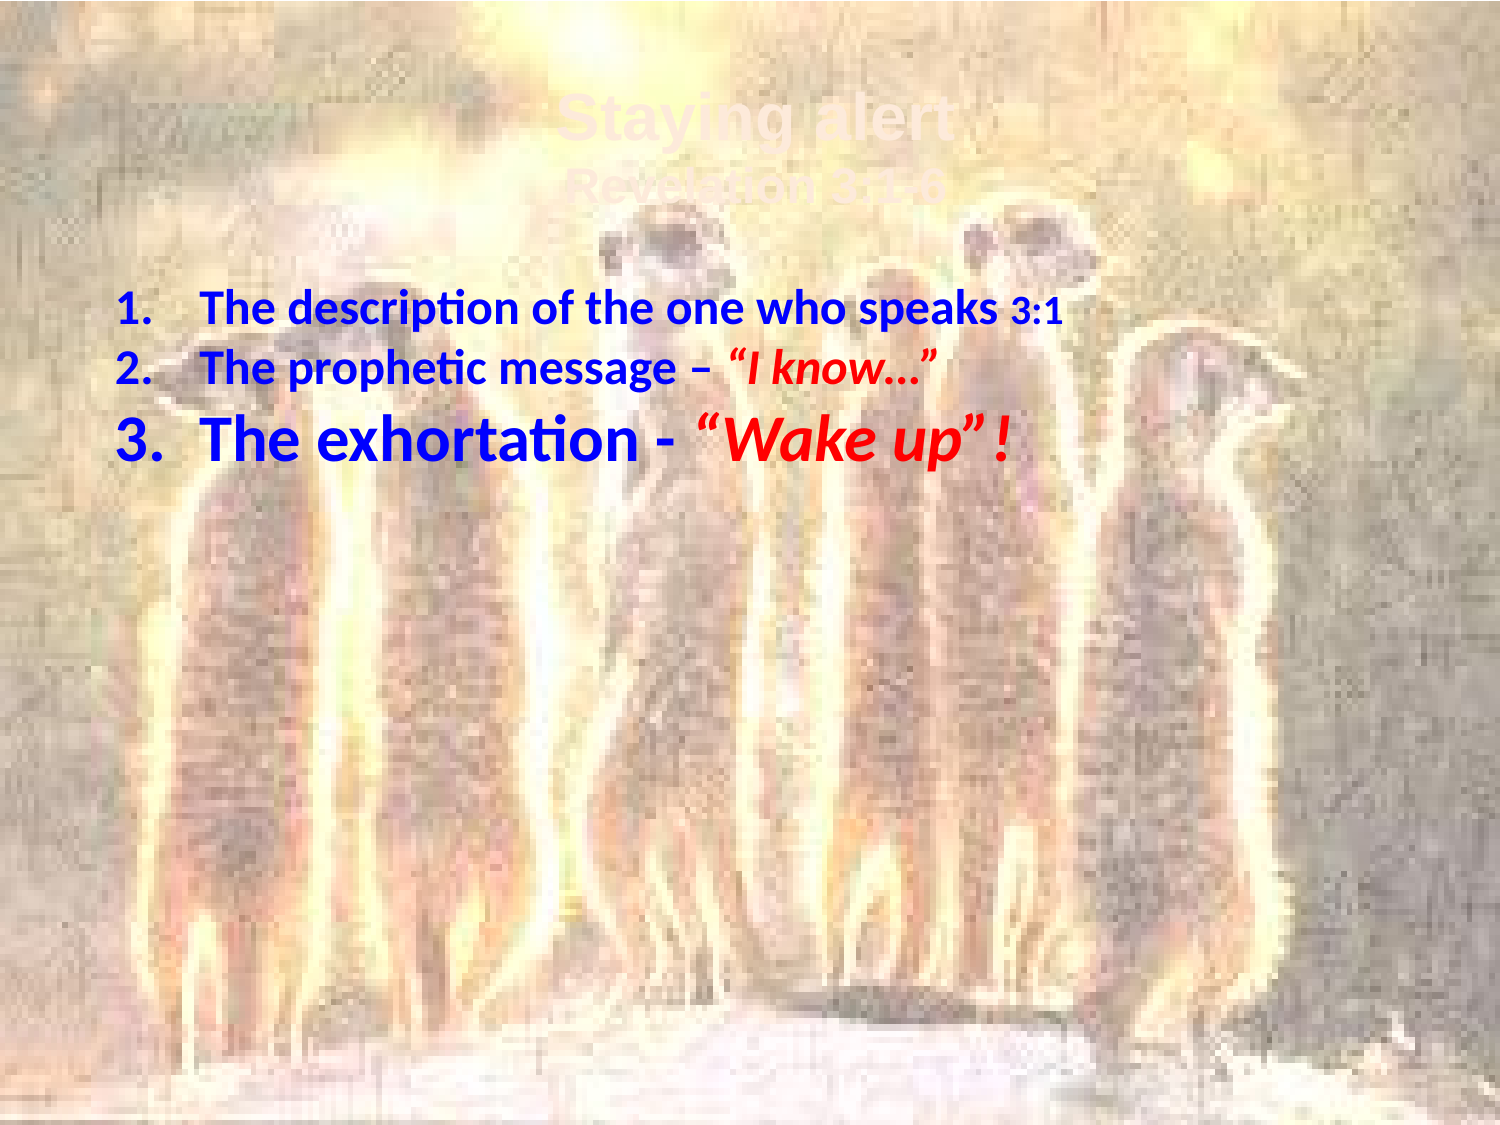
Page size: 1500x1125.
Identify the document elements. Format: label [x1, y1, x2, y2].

list [0, 0, 1500, 1125]
